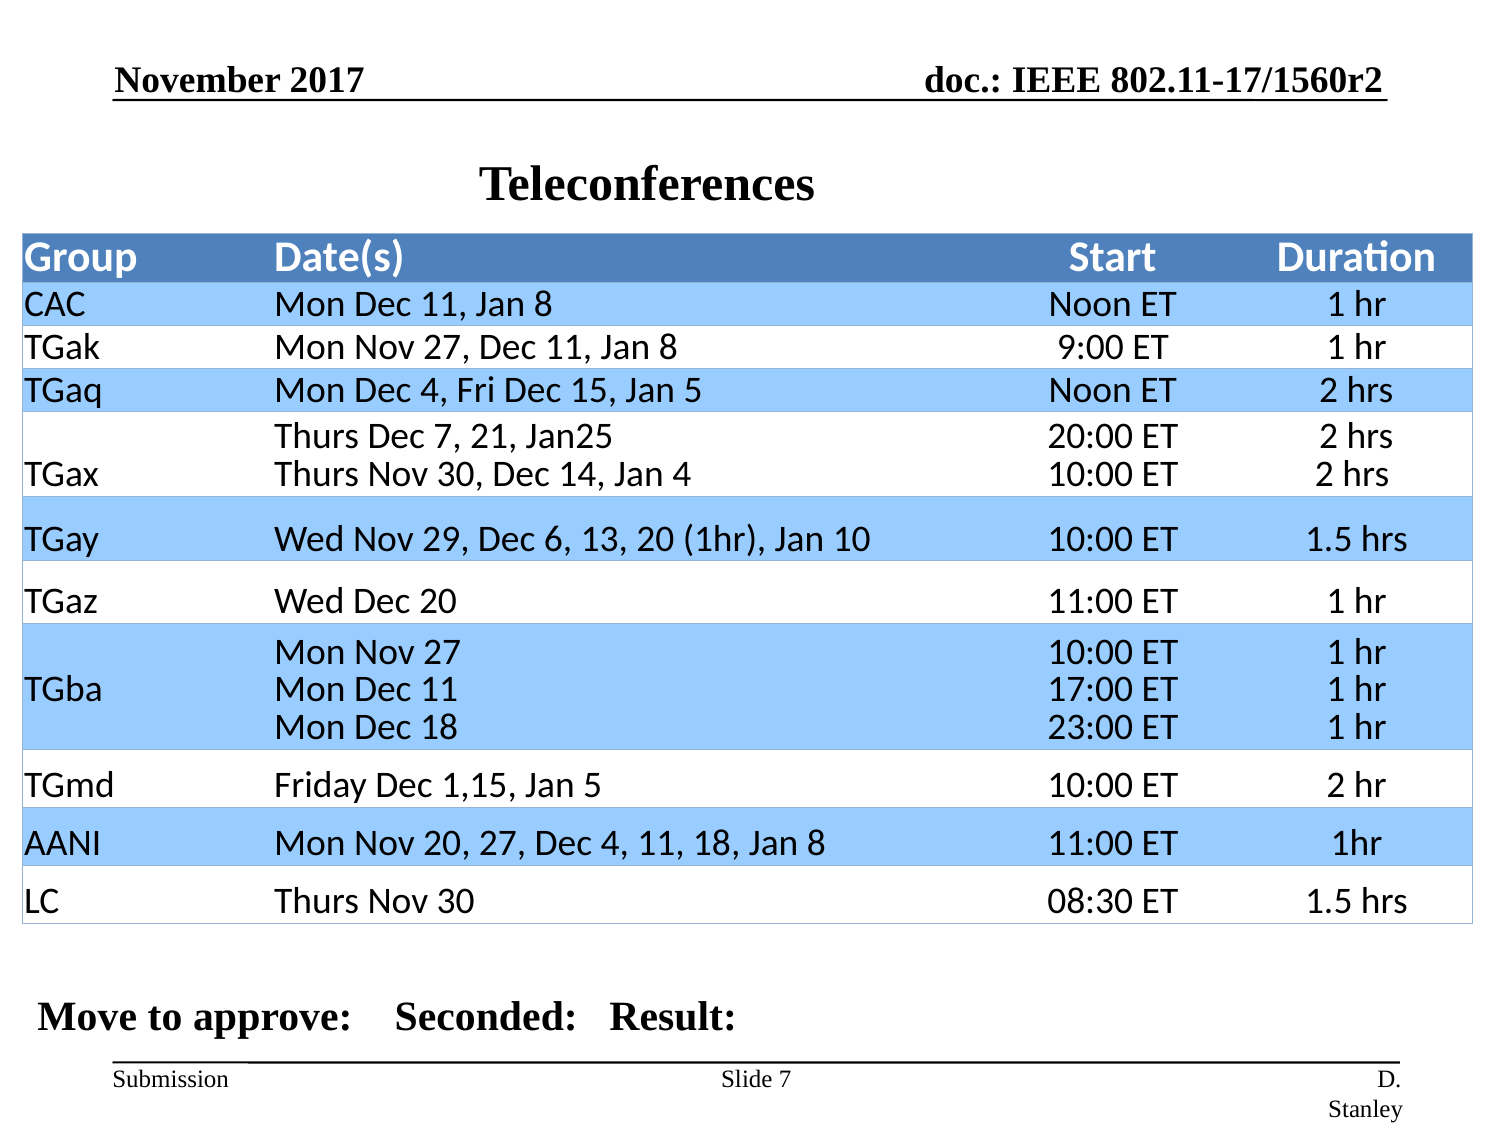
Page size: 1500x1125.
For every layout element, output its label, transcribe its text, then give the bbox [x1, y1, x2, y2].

table_cell 1 hr 1 hr 1 hr [1241, 624, 1472, 749]
table_cell LC [23, 866, 272, 923]
table_cell Mon Nov 20, 27, Dec 4, 11, 18, Jan 8 [272, 808, 985, 865]
table_cell 10:00 ET [985, 750, 1241, 807]
table_cell AANI [23, 808, 272, 865]
table_cell 9:00 ET [985, 326, 1241, 368]
table_cell Wed Nov 29, Dec 6, 13, 20 (1hr), Jan 10 [272, 497, 985, 560]
table_header Duration [1241, 234, 1472, 282]
table_cell 1 hr [1241, 561, 1472, 623]
table_cell Thurs Dec 7, 21, Jan25 Thurs Nov 30, Dec 14, Jan 4 [272, 412, 985, 496]
table_cell 1hr [1241, 808, 1472, 865]
table_cell 20:00 ET 10:00 ET [985, 412, 1241, 496]
table_cell TGax [23, 412, 272, 496]
table_cell Thurs Nov 30 [272, 866, 985, 923]
footer D. Stanley, HP Enterprise [1324, 1061, 1402, 1093]
table_header Date(s) [272, 234, 985, 282]
table_cell 1.5 hrs [1241, 866, 1472, 923]
slide_number Slide 7 [712, 1061, 800, 1093]
table_cell TGaz [23, 561, 272, 623]
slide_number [114, 54, 374, 101]
table_cell 2 hrs 2 hrs [1241, 412, 1472, 496]
table_cell 10:00 ET 17:00 ET 23:00 ET [985, 624, 1241, 749]
table_cell 10:00 ET [985, 497, 1241, 560]
table_cell CAC [23, 283, 272, 325]
table_cell 2 hr [1241, 750, 1472, 807]
table_cell TGay [23, 497, 272, 560]
table_cell 08:30 ET [985, 866, 1241, 923]
table_cell Wed Dec 20 [272, 561, 985, 623]
table_cell 11:00 ET [985, 808, 1241, 865]
table_cell TGak [23, 326, 272, 368]
table_cell 2 hrs [1241, 369, 1472, 411]
text_box Teleconferences [463, 143, 831, 219]
table_header Group [23, 234, 272, 282]
table_cell 1 hr [1241, 283, 1472, 325]
table_cell TGaq [23, 369, 272, 411]
table_cell Mon Dec 11, Jan 8 [272, 283, 985, 325]
table_cell TGba [23, 624, 272, 749]
text_box Move to approve: Seconded: Result: [22, 981, 1442, 1046]
table_header Start [985, 234, 1241, 282]
table_cell Mon Nov 27 Mon Dec 11 Mon Dec 18 [272, 624, 985, 749]
table_cell TGmd [23, 750, 272, 807]
table_cell Mon Nov 27, Dec 11, Jan 8 [272, 326, 985, 368]
table_cell Friday Dec 1,15, Jan 5 [272, 750, 985, 807]
table_cell 1.5 hrs [1241, 497, 1472, 560]
table_cell 1 hr [1241, 326, 1472, 368]
table_cell 11:00 ET [985, 561, 1241, 623]
table_cell Noon ET [985, 283, 1241, 325]
table_cell Noon ET [985, 369, 1241, 411]
table_cell Mon Dec 4, Fri Dec 15, Jan 5 [272, 369, 985, 411]
